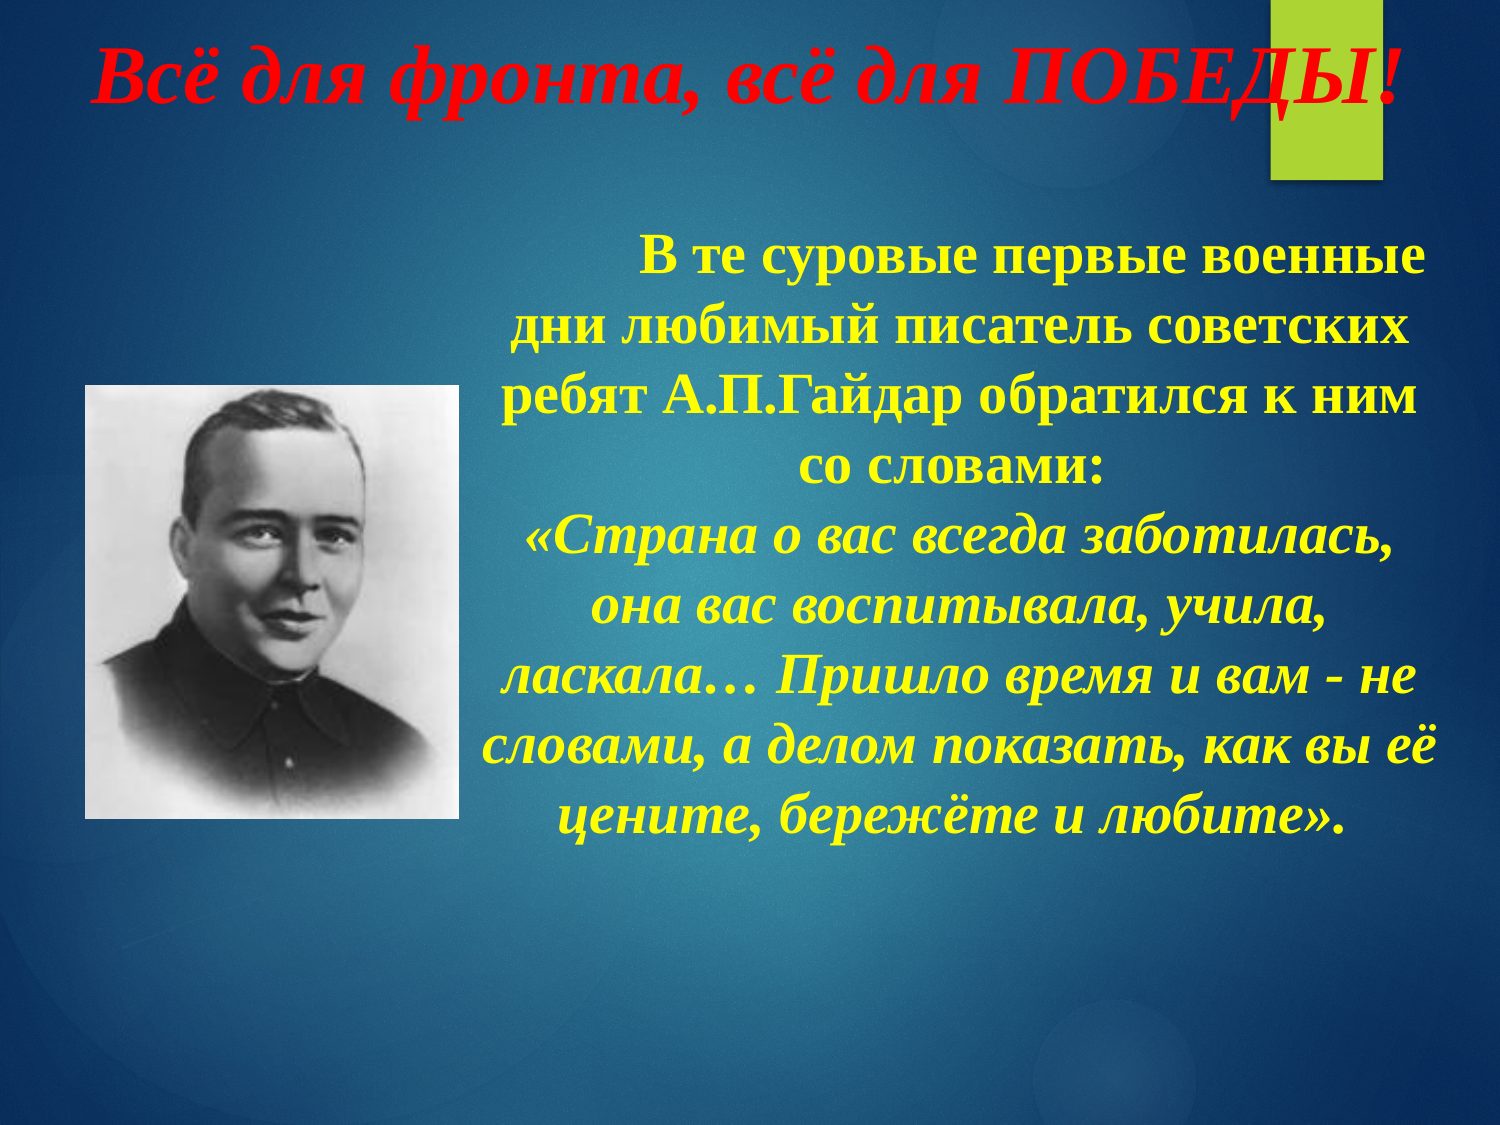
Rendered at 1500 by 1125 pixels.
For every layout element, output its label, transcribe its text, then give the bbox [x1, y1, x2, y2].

text_box В те суровые первые военные дни любимый писатель советских ребят А.П.Гайдар обратился к ним со словами: «Страна о вас всегда заботилась, она вас воспитывала, учила, ласкала… Пришло время и вам - не словами, а делом показать, как вы её цените, бережёте и любите». [461, 208, 1459, 853]
text_box Всё для фронта, всё для ПОБЕДЫ! [40, 13, 1459, 128]
picture [84, 385, 459, 820]
